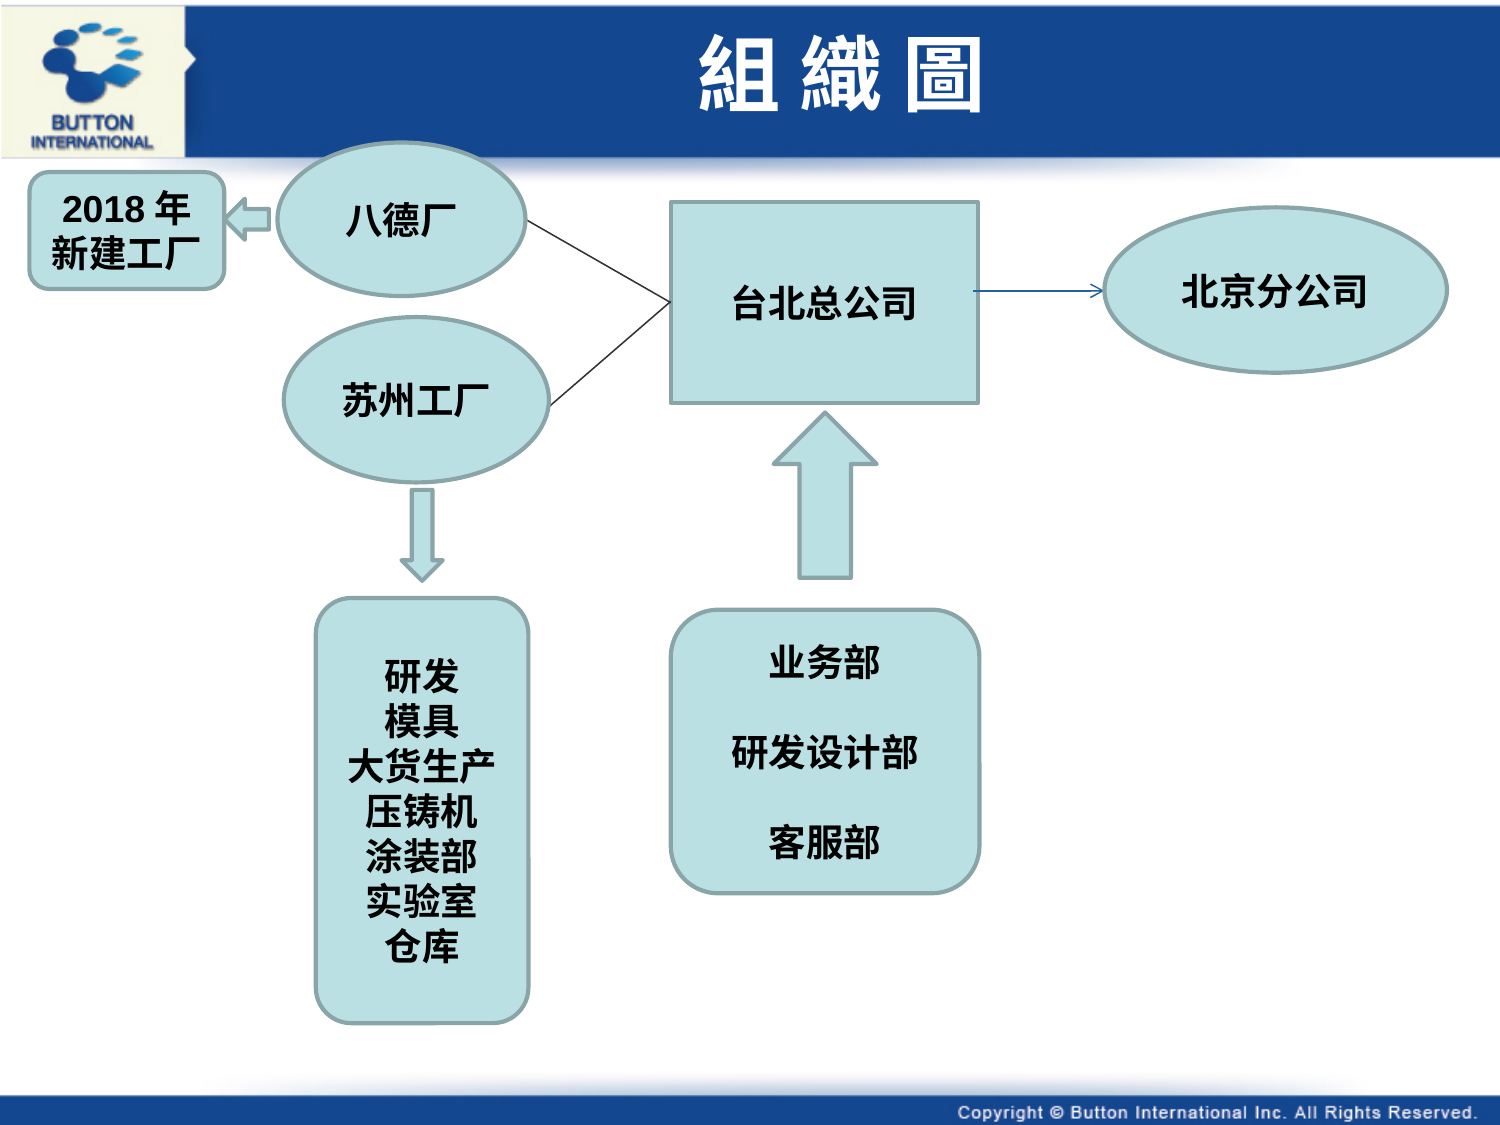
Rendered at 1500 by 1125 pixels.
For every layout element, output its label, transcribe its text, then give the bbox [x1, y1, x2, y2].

text_box 八德厂 [275, 140, 528, 299]
text_box 2018年新建工厂 [27, 169, 227, 292]
text_box 业务部 研发设计部 客服部 [668, 607, 982, 896]
picture [0, 0, 1500, 1125]
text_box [548, 301, 672, 407]
text_box 苏州工厂 [281, 314, 549, 485]
text_box 組 織 圖 [183, 7, 1500, 138]
text_box 北京分公司 [1102, 205, 1450, 375]
text_box [771, 410, 879, 580]
text_box [227, 196, 271, 242]
text_box [399, 487, 445, 583]
text_box 台北总公司 [669, 200, 980, 405]
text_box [525, 219, 672, 303]
text_box 研发 模具 大货生产 压铸机 涂装部 实验室 仓库 [313, 595, 531, 1026]
